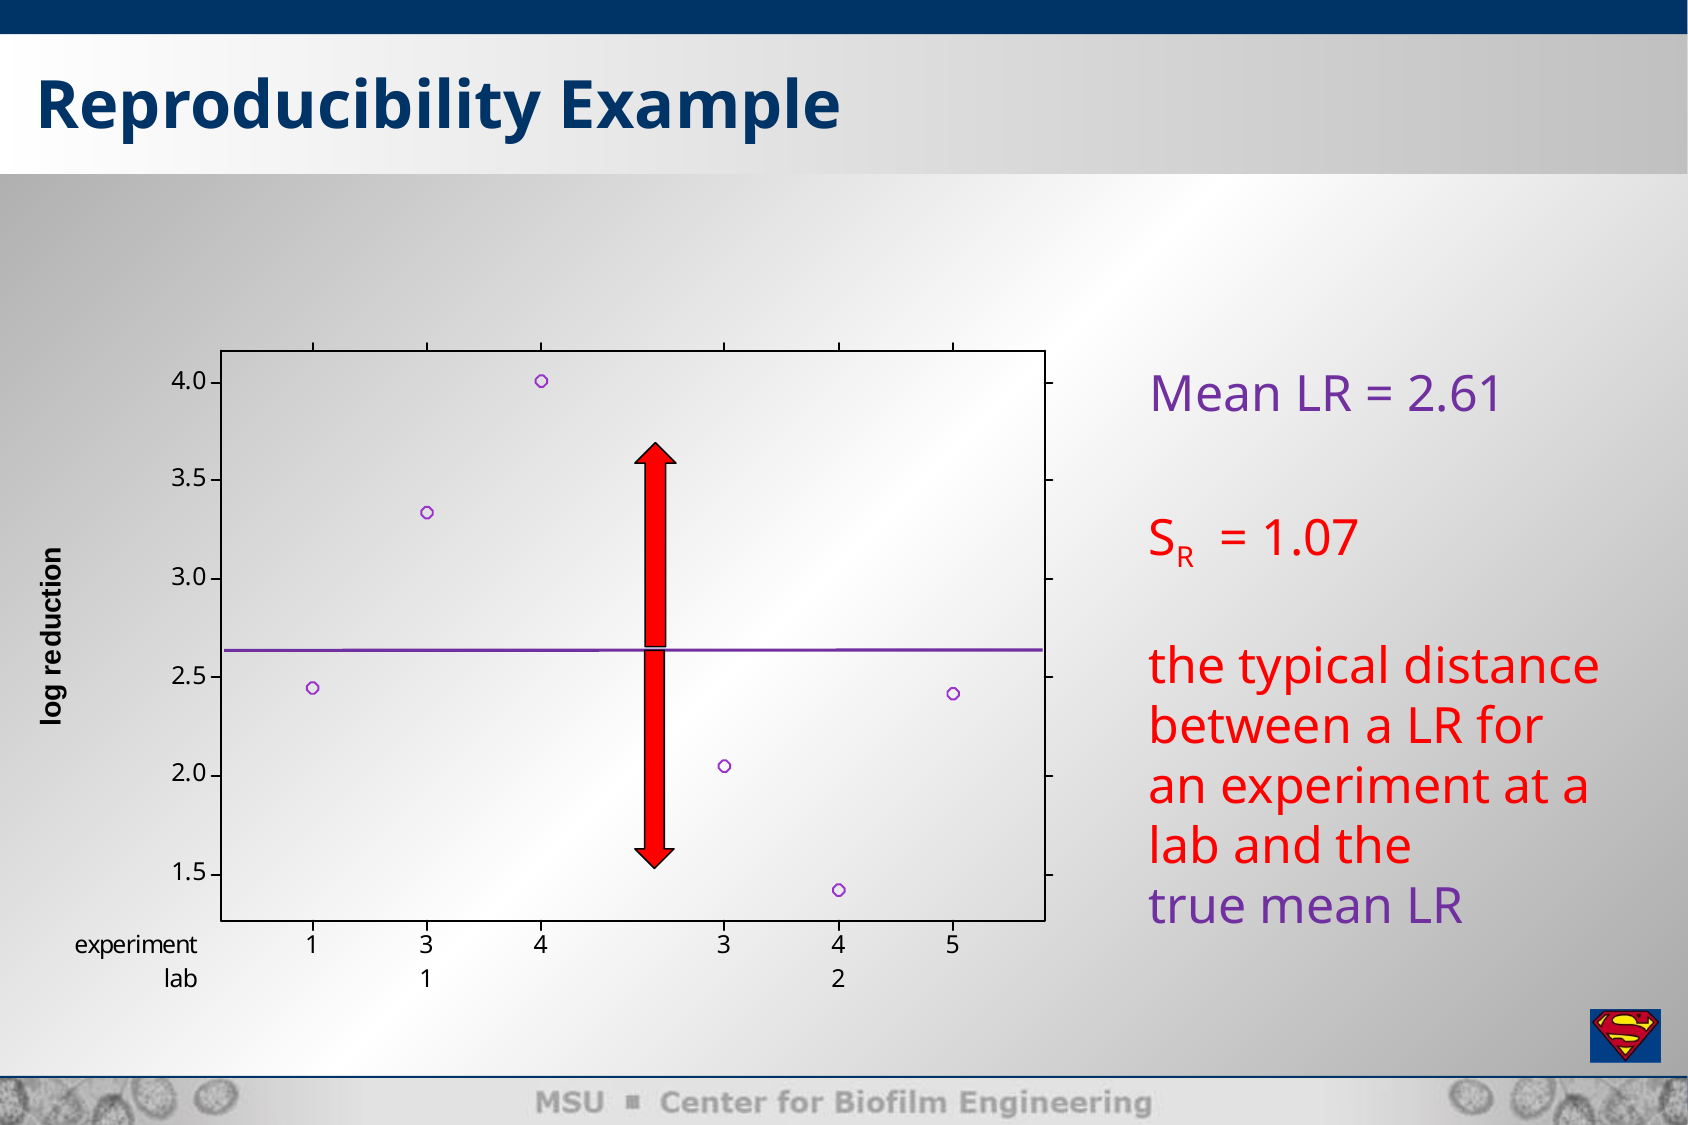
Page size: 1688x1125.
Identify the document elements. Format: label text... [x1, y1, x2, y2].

text_box [0, 0, 1688, 35]
text_box Reproducibility Example [20, 54, 1663, 150]
picture [0, 291, 1099, 1024]
text_box Mean LR = 2.61 [1122, 353, 1660, 429]
picture [1590, 1009, 1661, 1063]
text_box SR = 1.07 the typical distance between a LR for an experiment at a lab and the true mean LR [1133, 497, 1623, 1001]
picture [0, 1078, 1688, 1125]
text_box [0, 35, 1688, 174]
